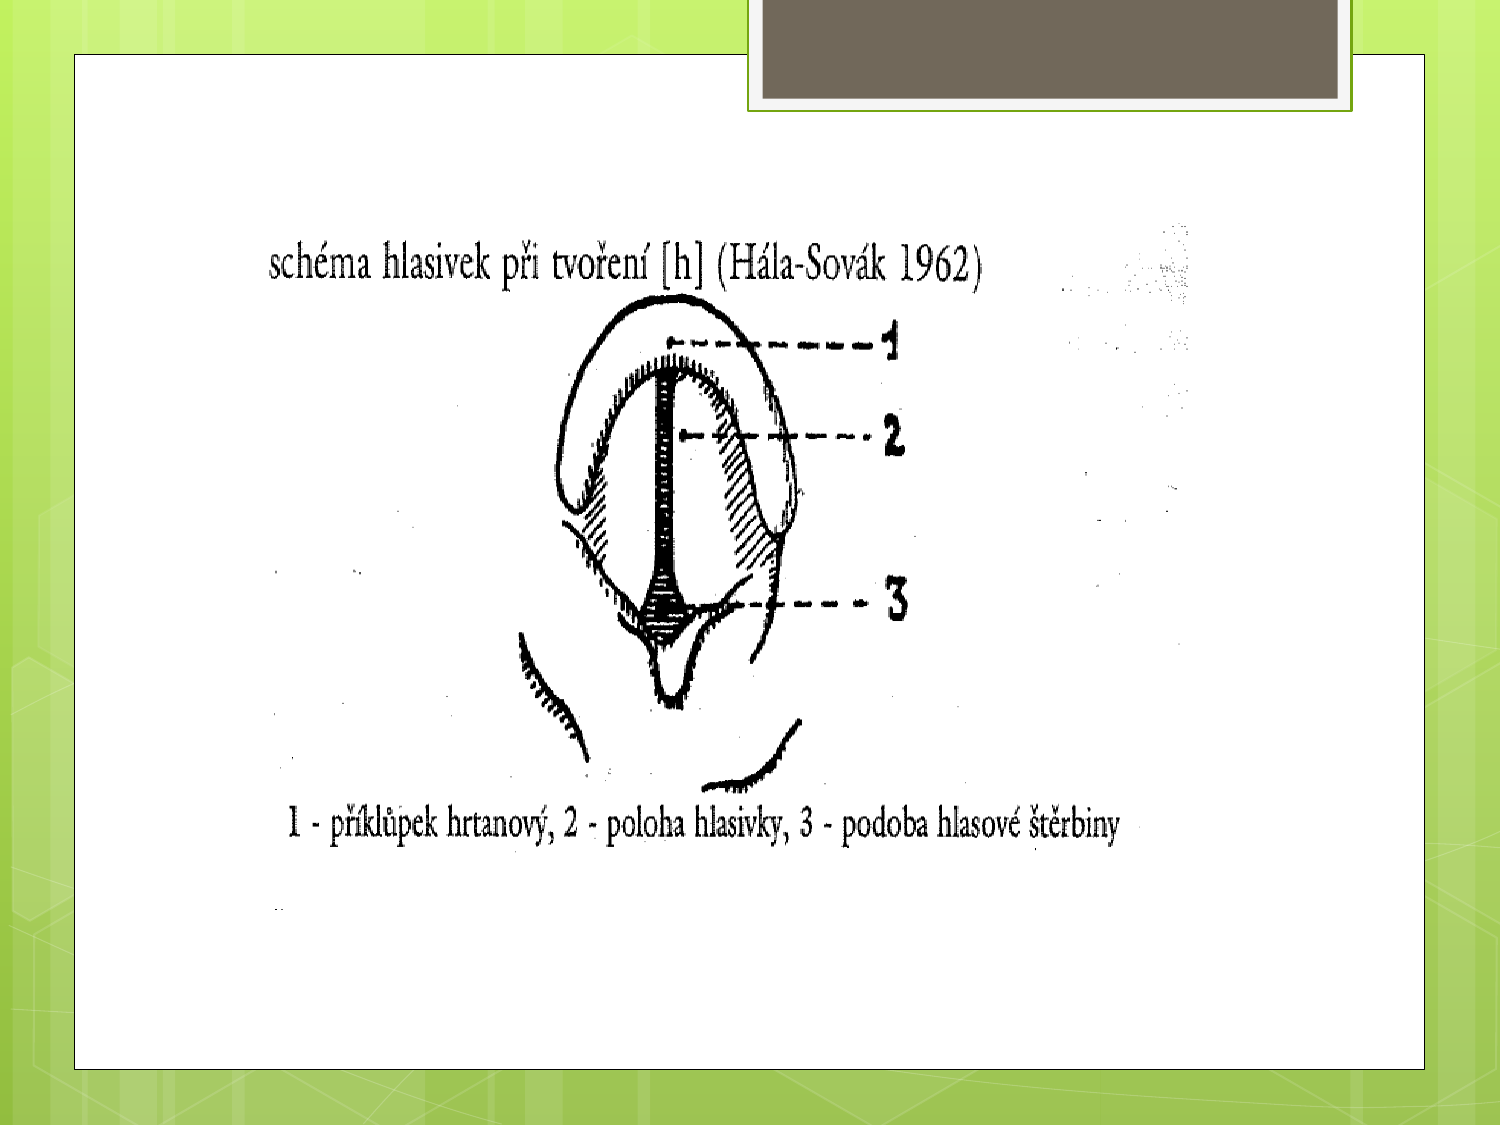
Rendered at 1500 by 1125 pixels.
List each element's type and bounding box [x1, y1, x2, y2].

picture [265, 223, 1188, 910]
